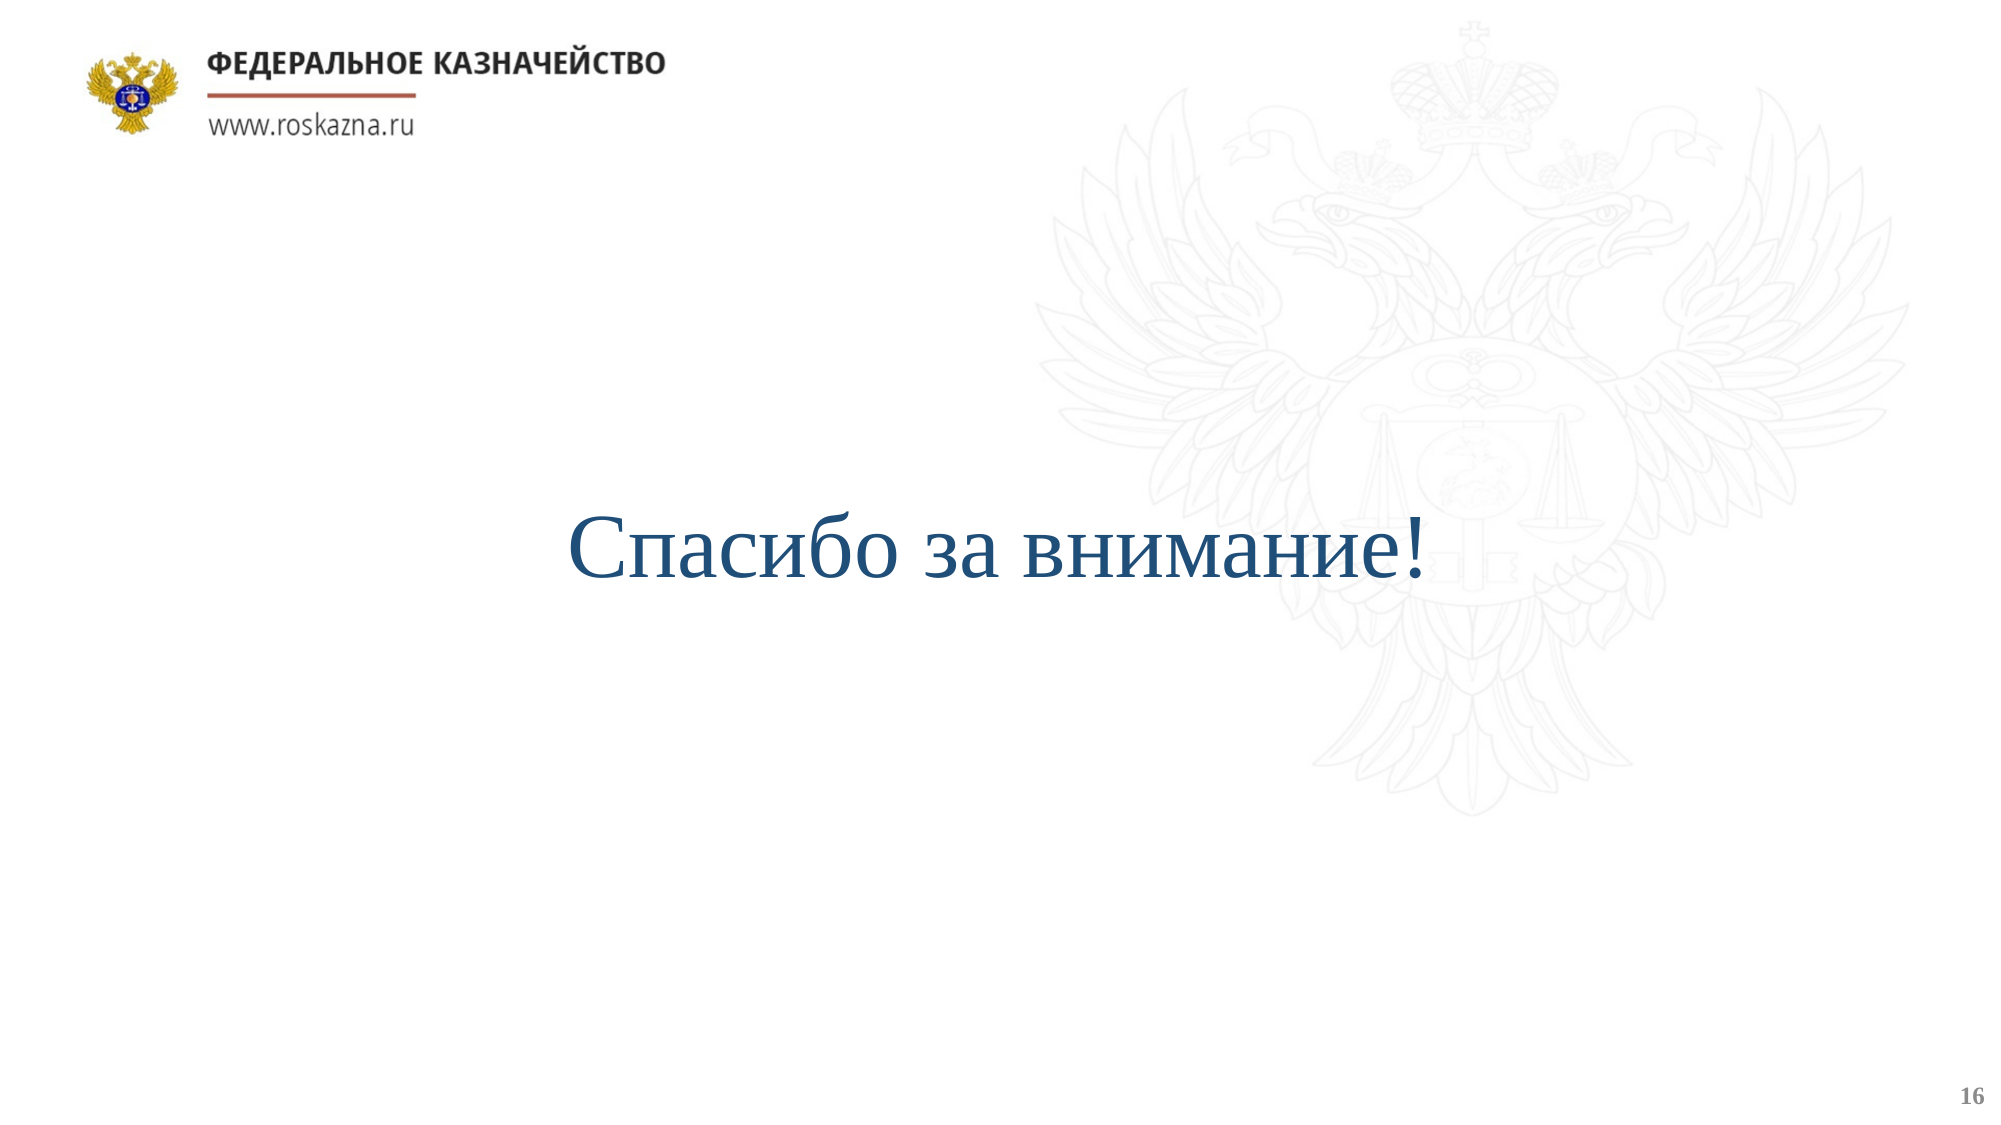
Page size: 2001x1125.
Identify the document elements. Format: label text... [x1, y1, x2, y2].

slide_number 16 [1550, 1065, 2000, 1125]
picture [0, 1, 2000, 918]
